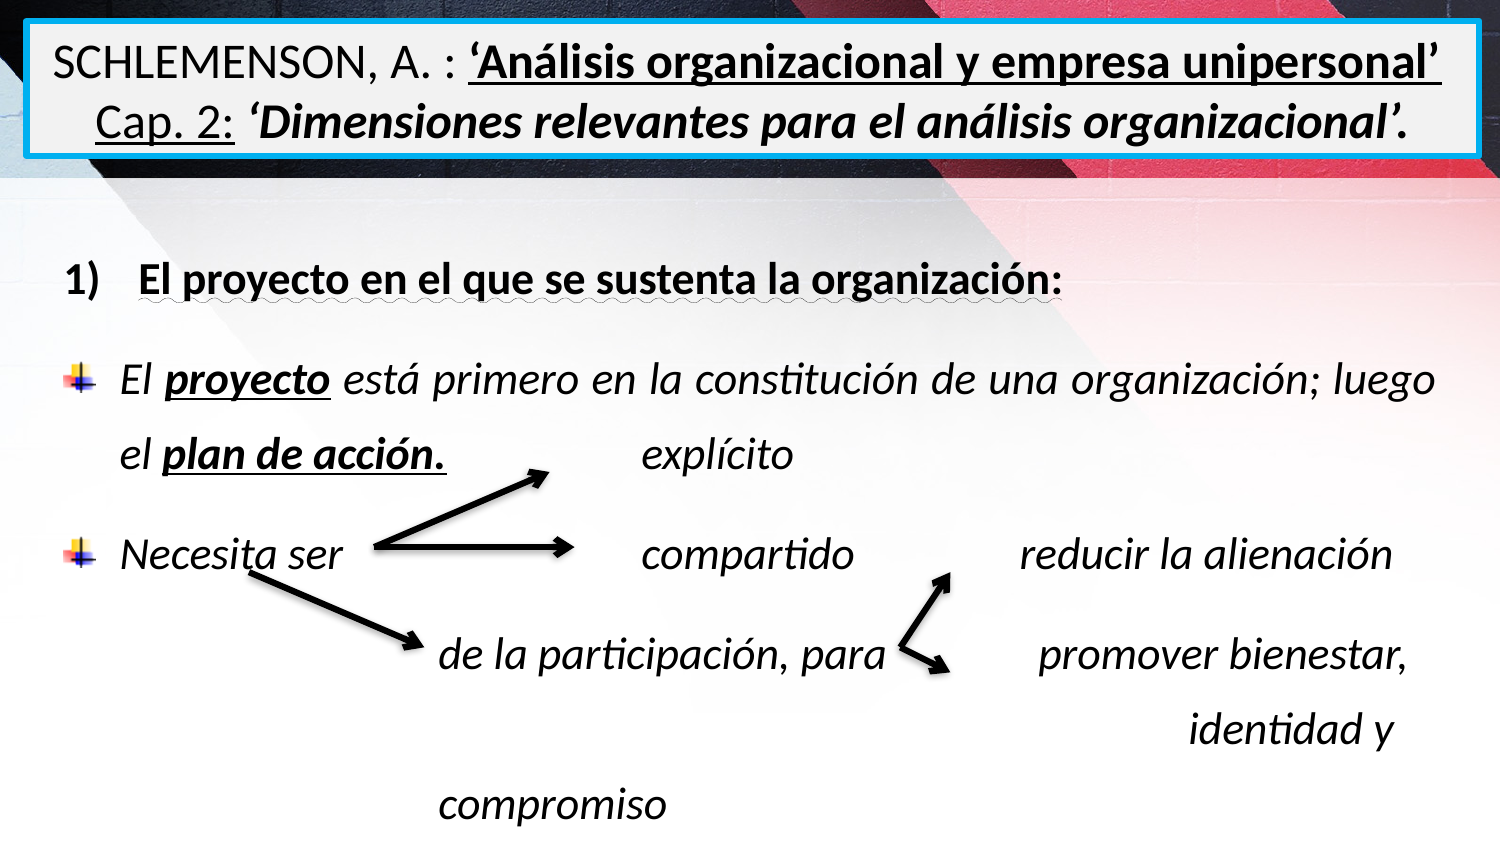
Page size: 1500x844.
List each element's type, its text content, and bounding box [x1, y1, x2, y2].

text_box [373, 471, 550, 546]
picture [0, 0, 1500, 844]
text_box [899, 571, 951, 646]
text_box SCHLEMENSON, A. : ‘Análisis organizacional y empresa unipersonal’ Cap. 2: ‘Dimensiones relevantes para el análisis organizacional’. [26, 21, 1480, 156]
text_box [899, 646, 951, 673]
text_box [248, 571, 425, 648]
text_box El proyecto en el que se sustenta la organización: El proyecto está primero en la constitución de una organización; luego el plan de acción. explícito Necesita ser compartido reducir la alienación de la participación, para promover bienestar, identidad y compromiso [48, 221, 1452, 837]
